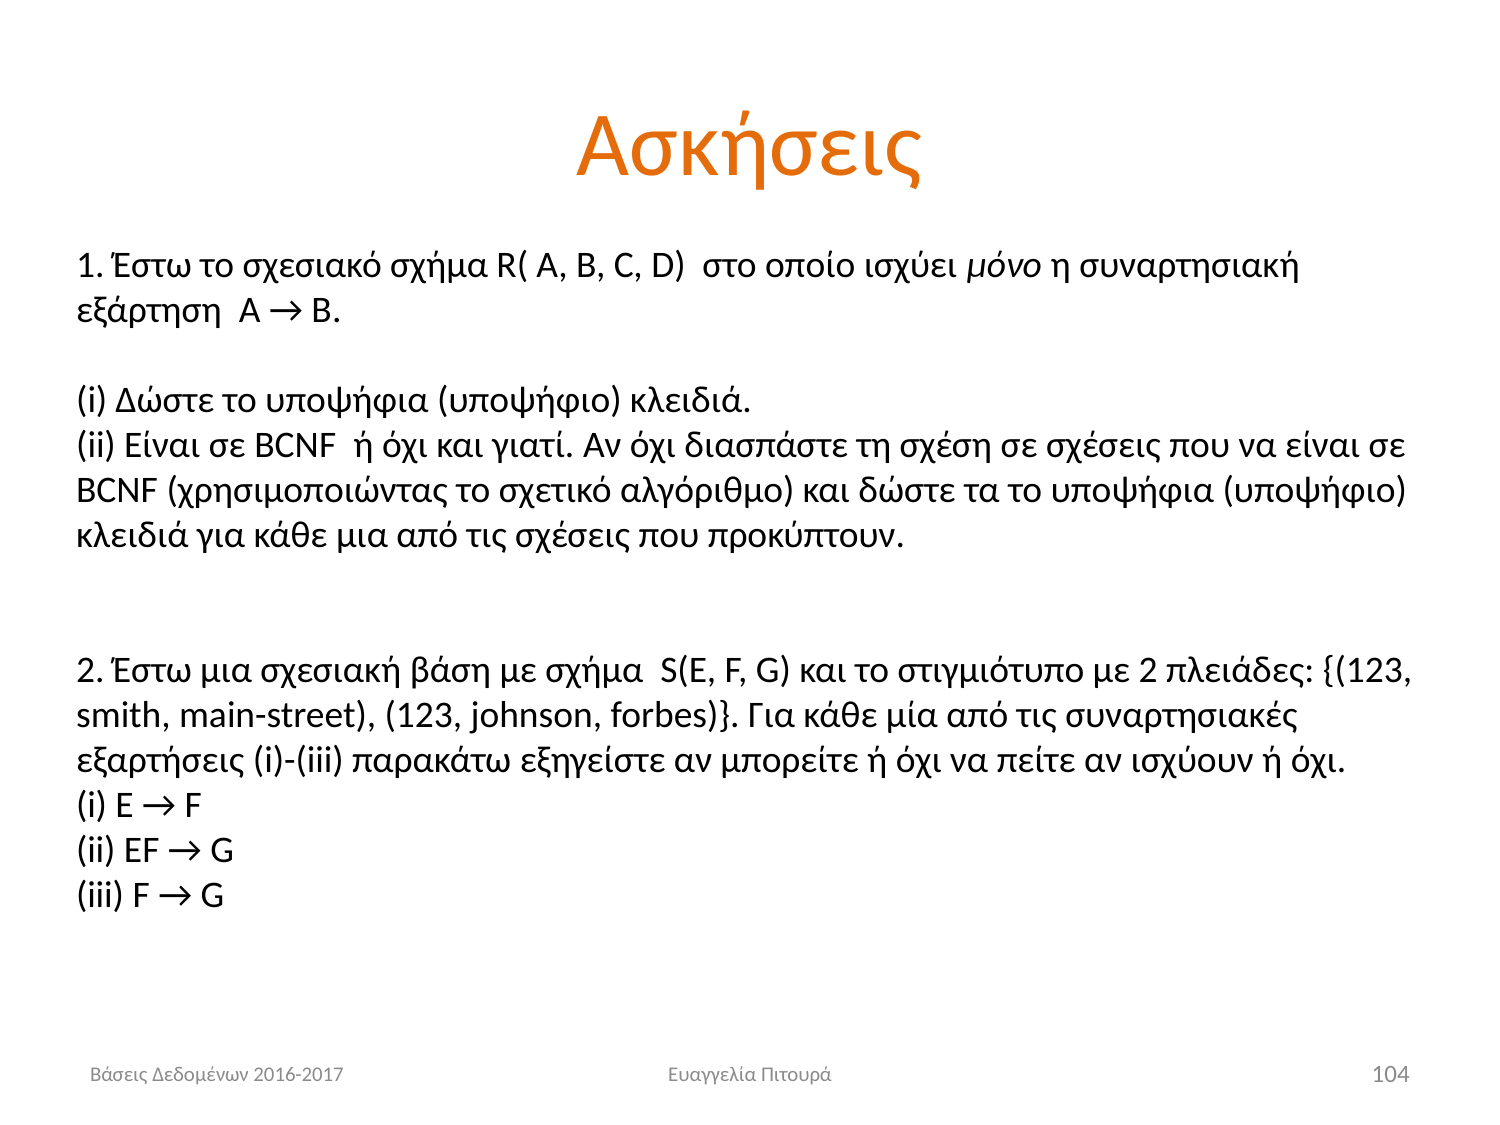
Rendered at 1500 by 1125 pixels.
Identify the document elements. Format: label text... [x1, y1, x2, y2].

slide_number 104 [1074, 1042, 1425, 1103]
title Ασκήσεις [75, 45, 1425, 232]
slide_number Βάσεις Δεδομένων 2016-2017 [75, 1042, 425, 1103]
footer Ευαγγελία Πιτουρά [512, 1042, 988, 1103]
text_box 1. Έστω το σχεσιακό σχήμα R( A, B, C, D) στο οποίο ισχύει μόνο η συναρτησιακή εξάρτηση A → B. (i) Δώστε το υποψήφια (υποψήφιο) κλειδιά. (ii) Είναι σε BCNF ή όχι και γιατί. Αν όχι διασπάστε τη σχέση σε σχέσεις που να είναι σε BCNF (χρησιμοποιώντας το σχετικό αλγόριθμο) και δώστε τα το υποψήφια (υποψήφιο) κλειδιά για κάθε μια από τις σχέσεις που προκύπτουν. 2. Έστω μια σχεσιακή βάση με σχήμα S(E, F, G) και το στιγμιότυπο με 2 πλειάδες: {(123, smith, main-street), (123, johnson, forbes)}. Για κάθε μία από τις συναρτησιακές εξαρτήσεις (i)-(iii) παρακάτω εξηγείστε αν μπορείτε ή όχι να πείτε αν ισχύουν ή όχι. (i) E → F (ii) EF → G (iii) F → G [61, 232, 1439, 923]
